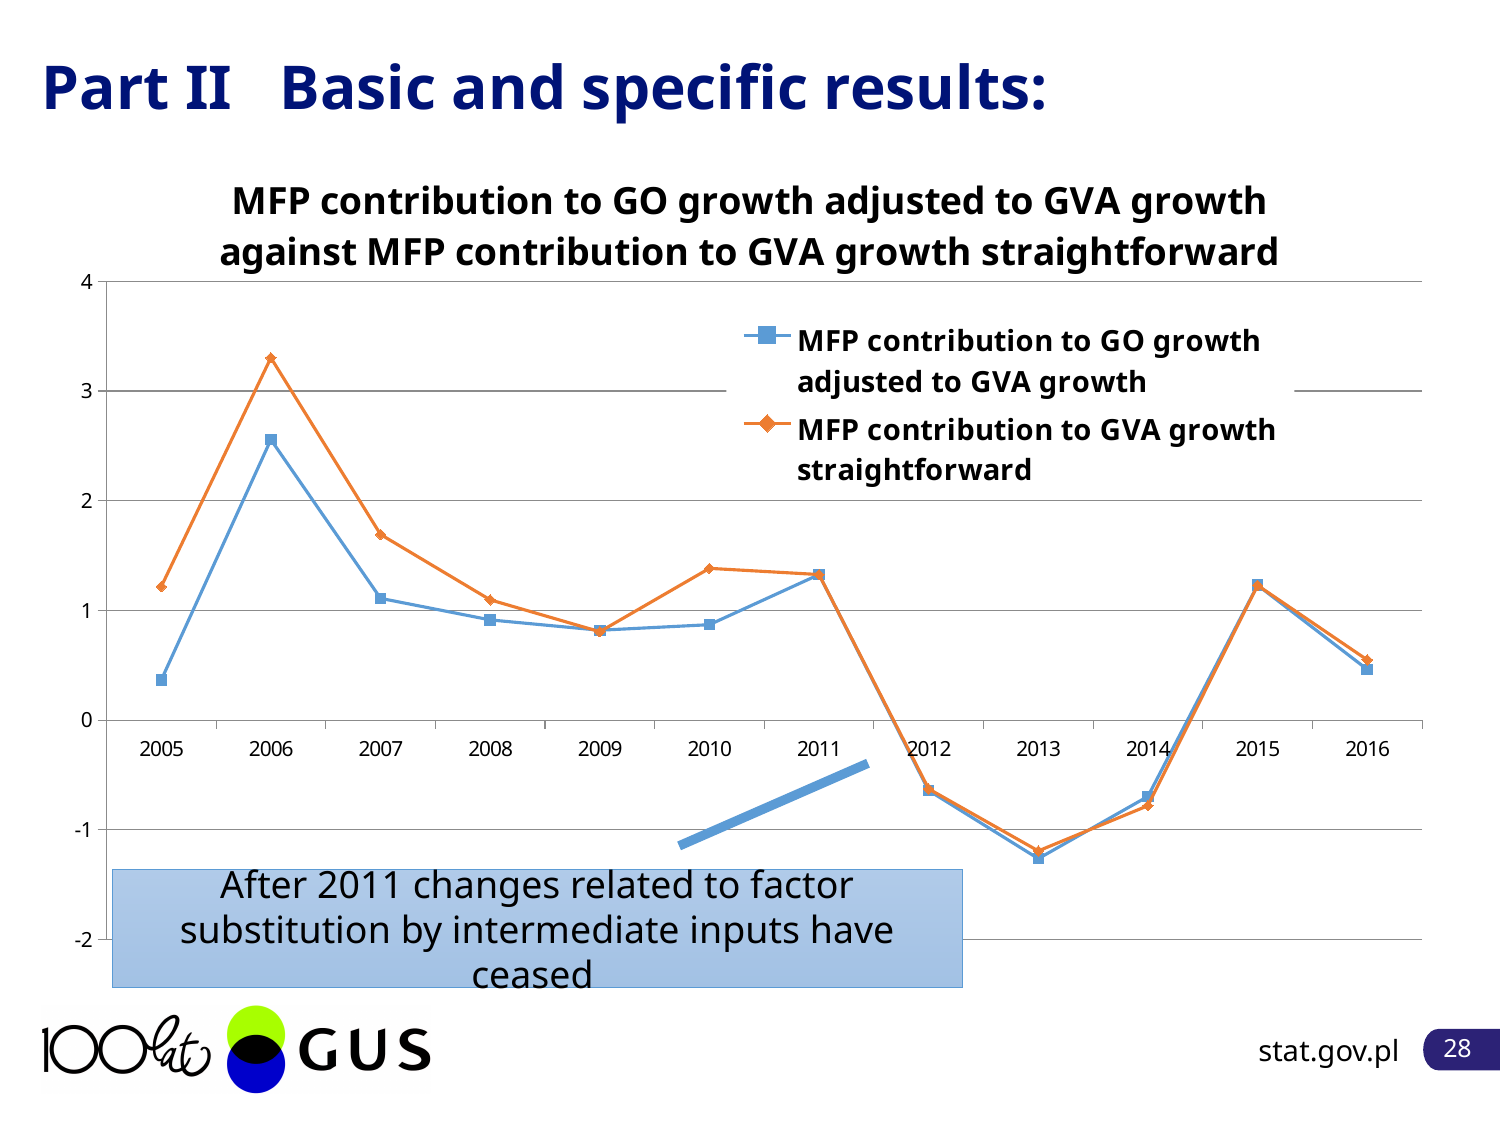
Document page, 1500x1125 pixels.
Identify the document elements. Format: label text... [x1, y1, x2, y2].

title Part II Basic and specific results: [41, 31, 1459, 150]
picture [41, 1005, 431, 1094]
chart [54, 137, 1445, 1000]
